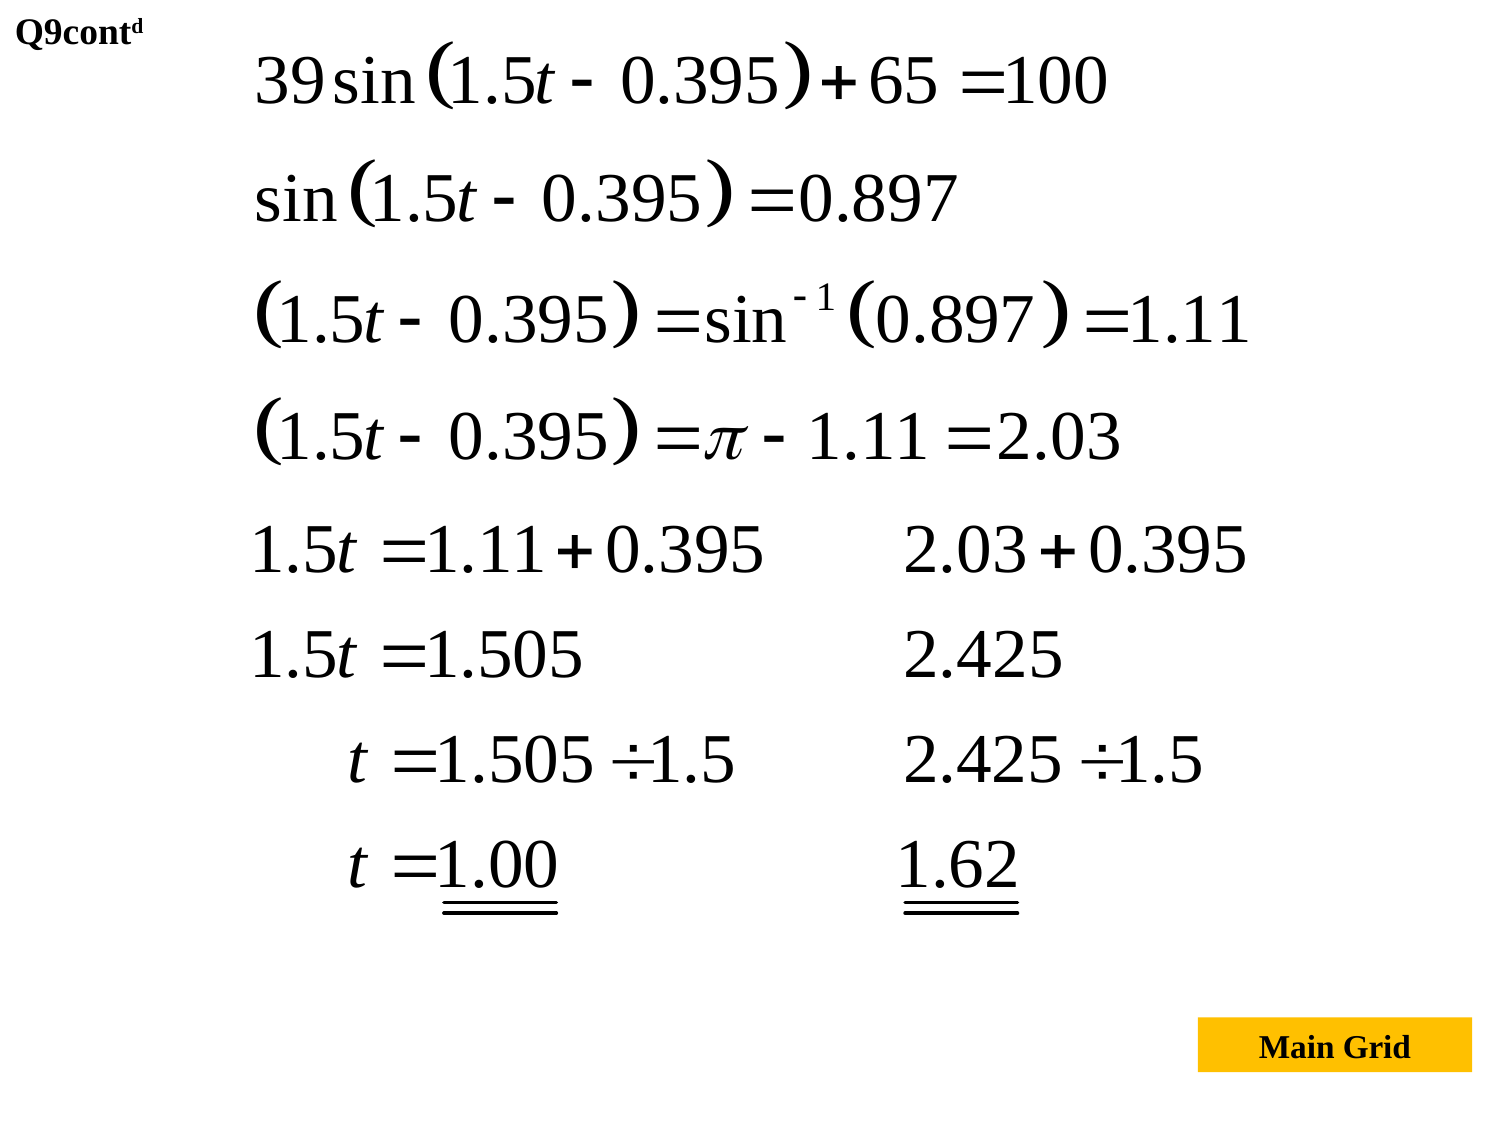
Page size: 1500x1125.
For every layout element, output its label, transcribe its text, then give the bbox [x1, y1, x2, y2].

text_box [245, 29, 1262, 930]
text_box Q9contd [0, 0, 174, 60]
text_box Main Grid [1197, 1017, 1473, 1073]
